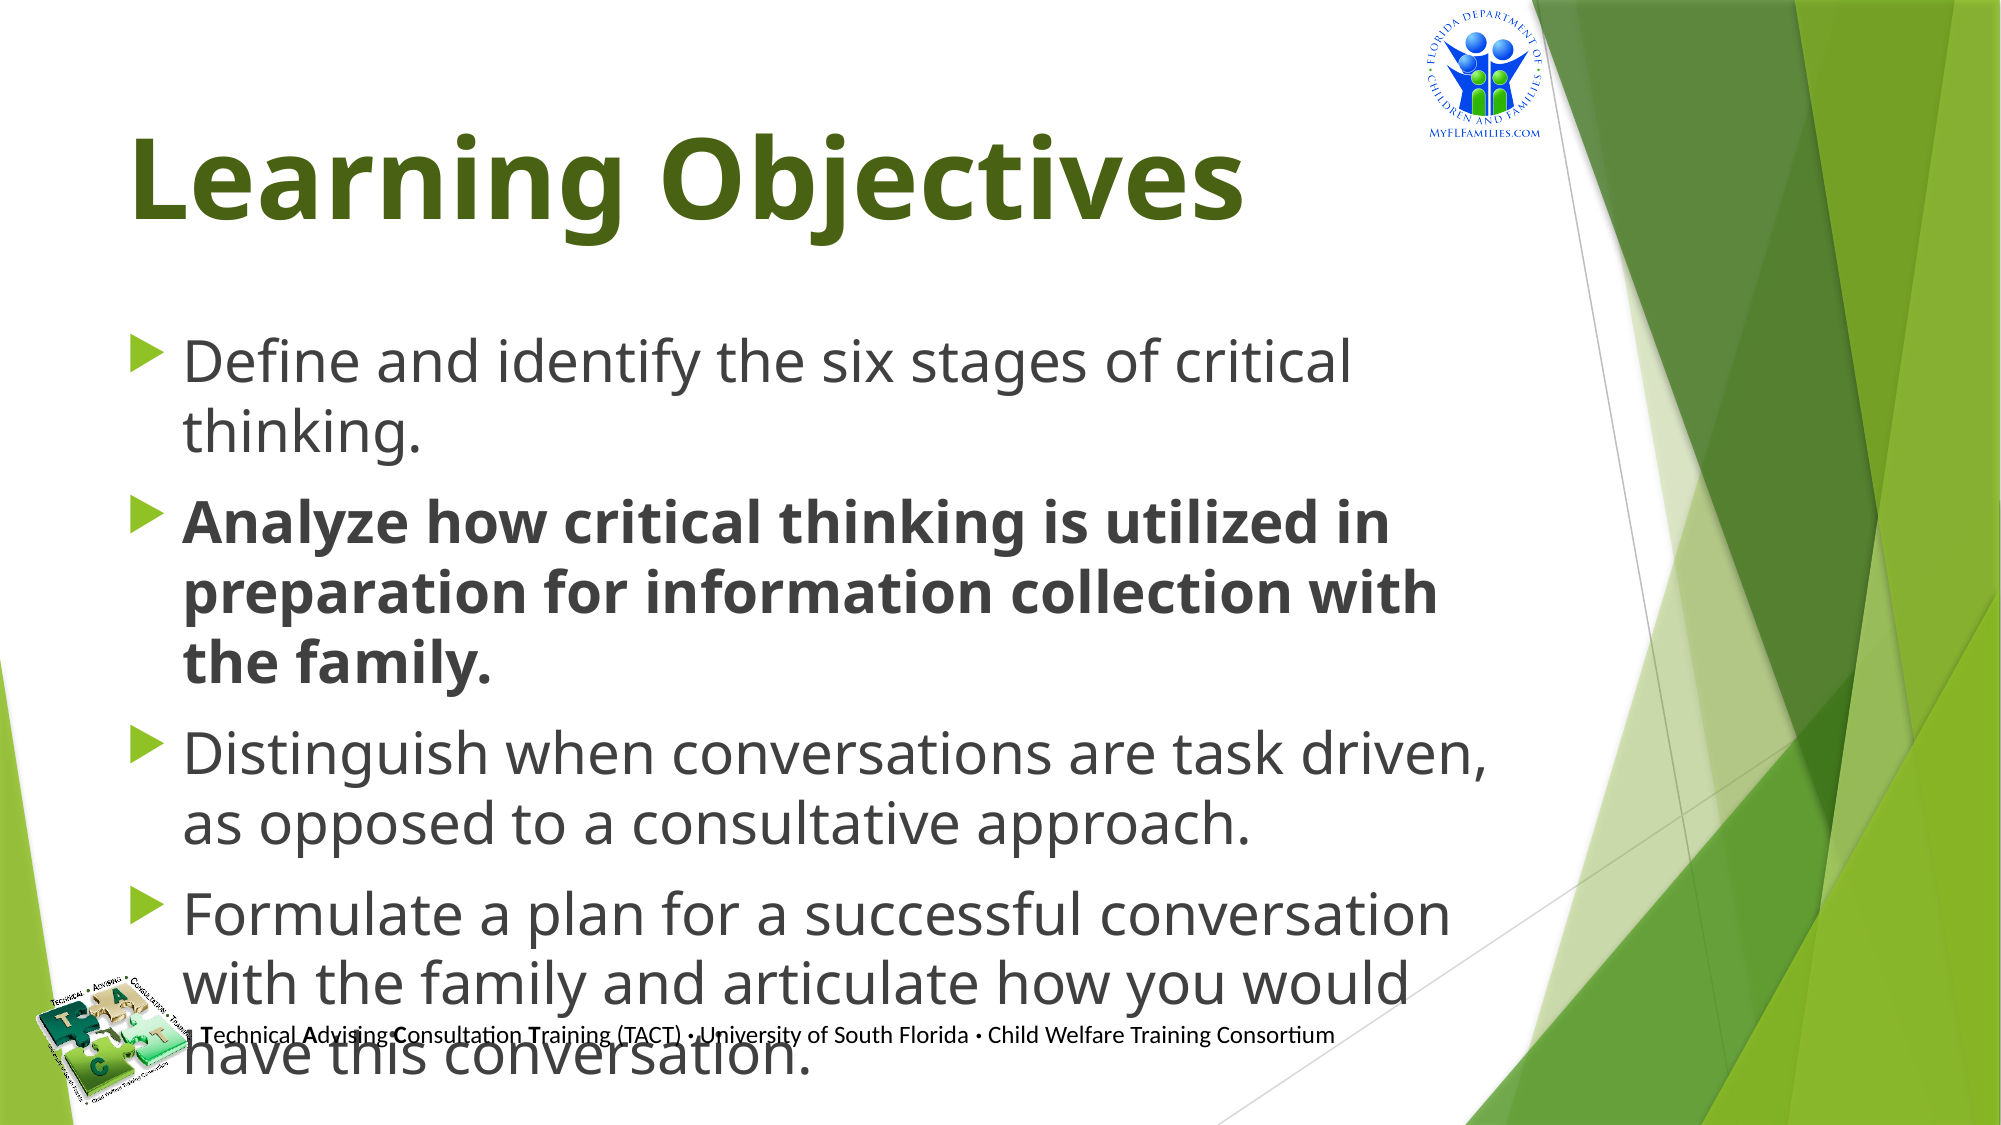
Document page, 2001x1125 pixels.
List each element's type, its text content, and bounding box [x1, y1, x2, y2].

text_box Technical Advising Consultation Training (TACT) · University of South Florida · Child Welfare Training Consortium [204, 1010, 1836, 1056]
list Define and identify the six stages of critical thinking. Analyze how critical thinking is utilized in preparation for information collection with the family. Distinguish when conversations are task driven, as opposed to a consultative approach. Formulate a plan for a successful conversation with the family and articulate how you would have this conversation. [111, 316, 1522, 954]
picture [31, 968, 200, 1109]
title Learning Objectives [111, 99, 1522, 316]
picture [1427, 9, 1543, 138]
